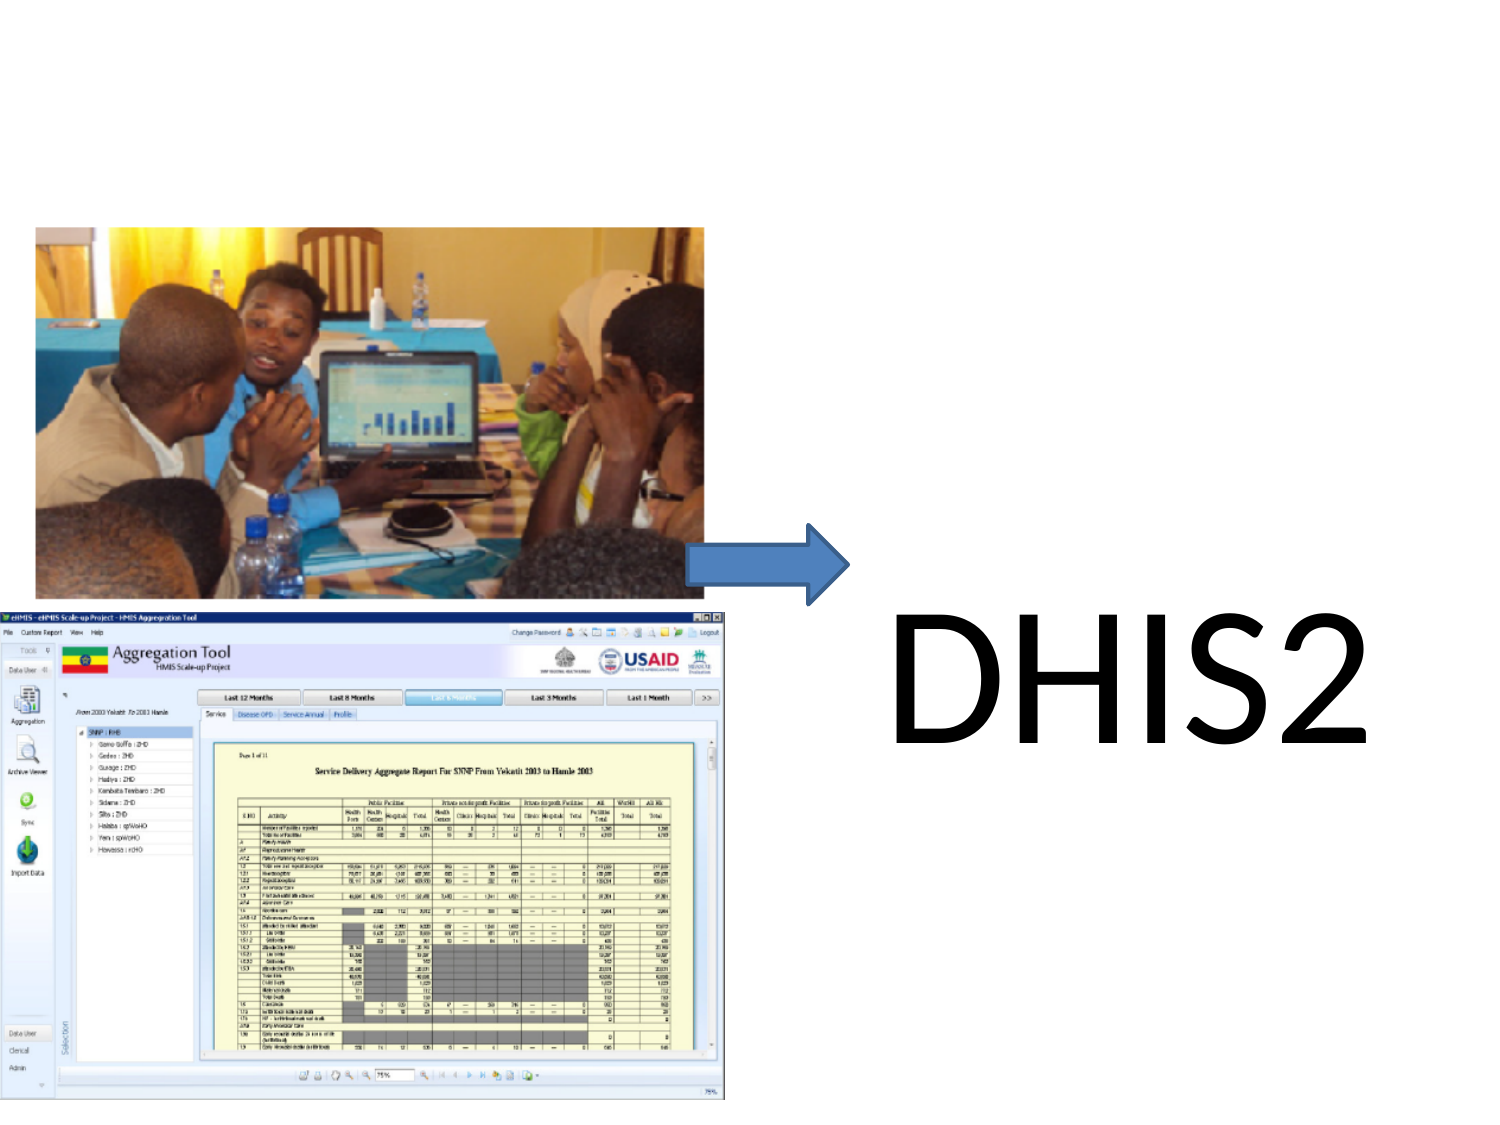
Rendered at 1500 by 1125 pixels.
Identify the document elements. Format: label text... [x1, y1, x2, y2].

list DHIS2 [762, 262, 1425, 1005]
text_box [729, 523, 851, 607]
picture [0, 612, 726, 1101]
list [24, 226, 726, 604]
